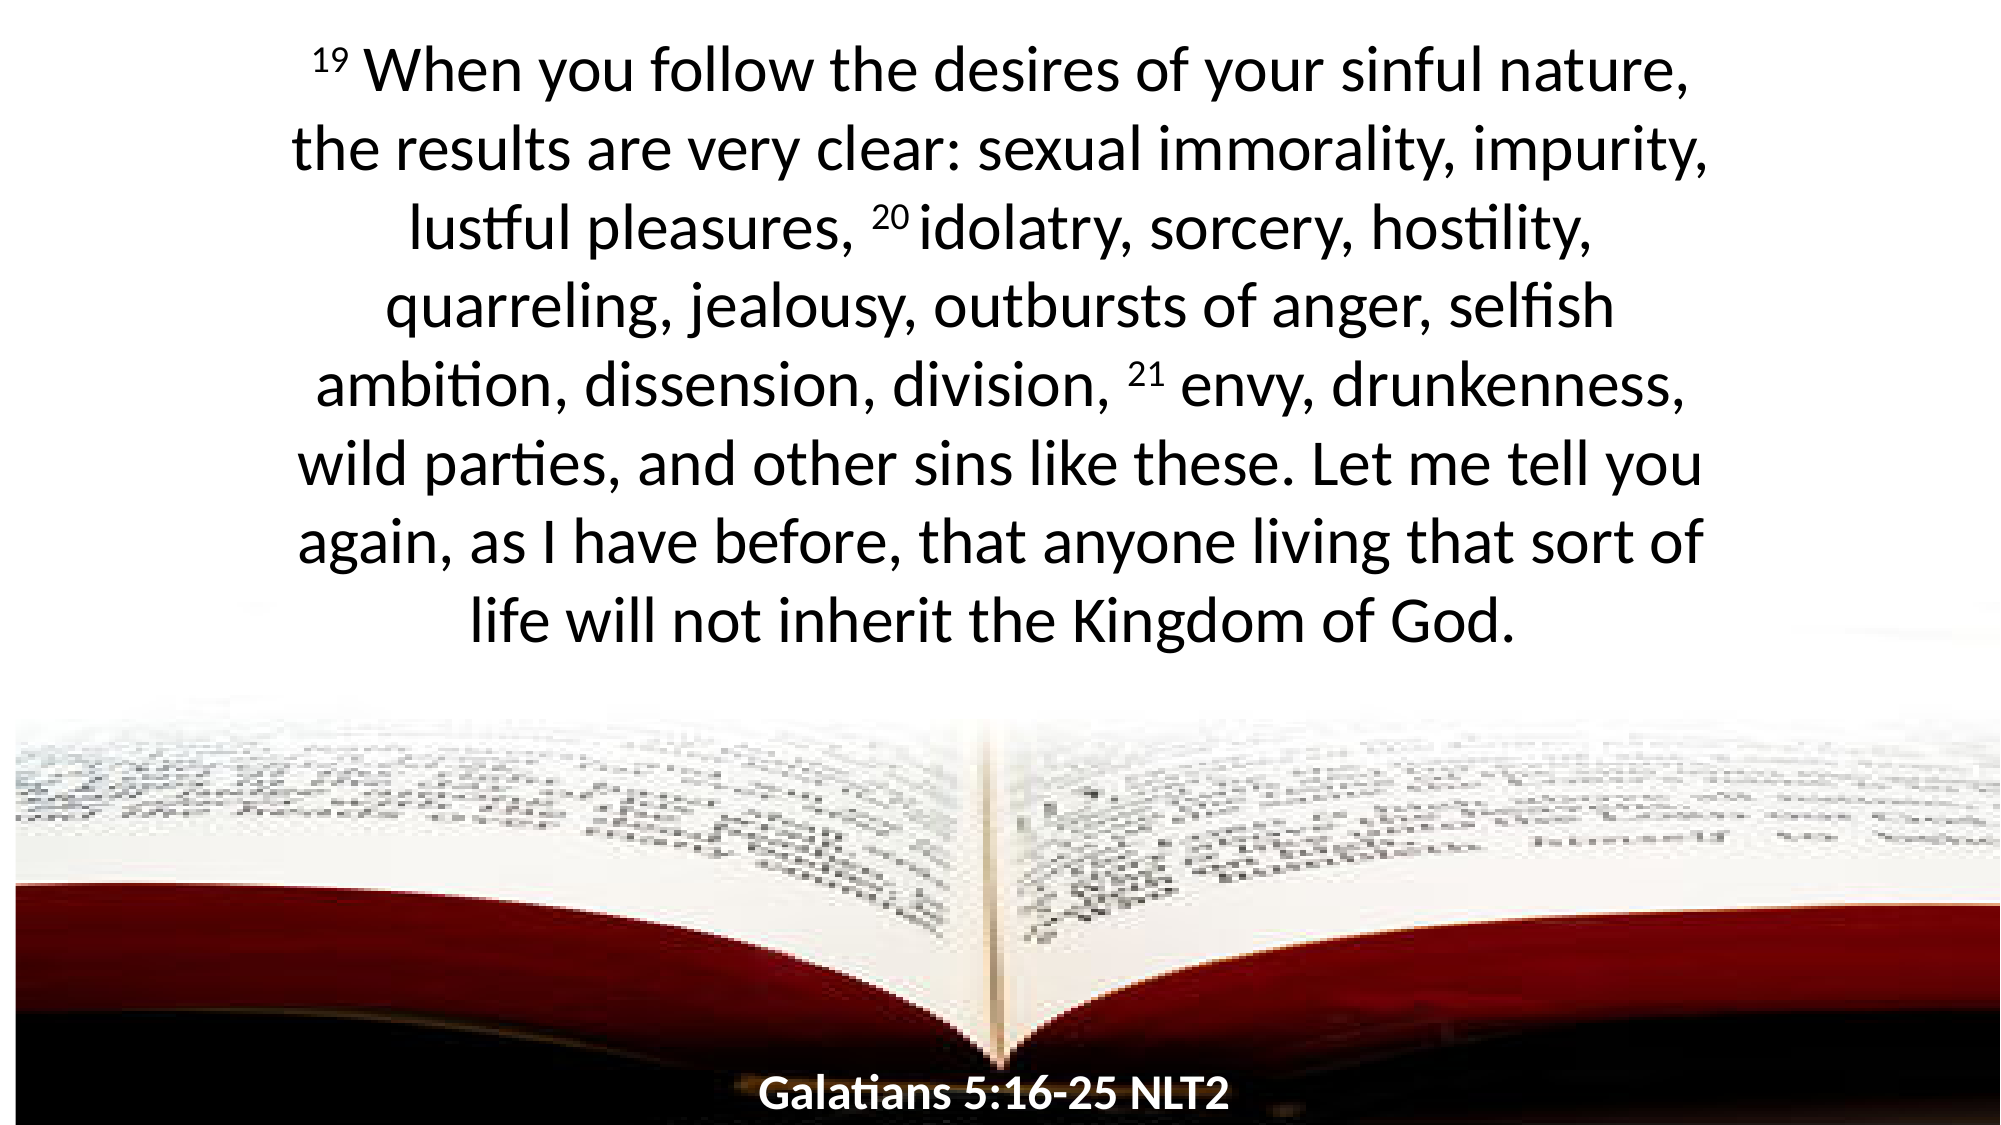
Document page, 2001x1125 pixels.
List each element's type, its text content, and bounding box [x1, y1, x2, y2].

text_box 19 When you follow the desires of your sinful nature, the results are very clear: sexual immorality, impurity, lustful pleasures, 20 idolatry, sorcery, hostility, quarreling, jealousy, outbursts of anger, selfish ambition, dissension, division, 21 envy, drunkenness, wild parties, and other sins like these. Let me tell you again, as I have before, that anyone living that sort of life will not inherit the Kingdom of God. [275, 18, 1727, 602]
picture [15, 602, 2000, 1125]
